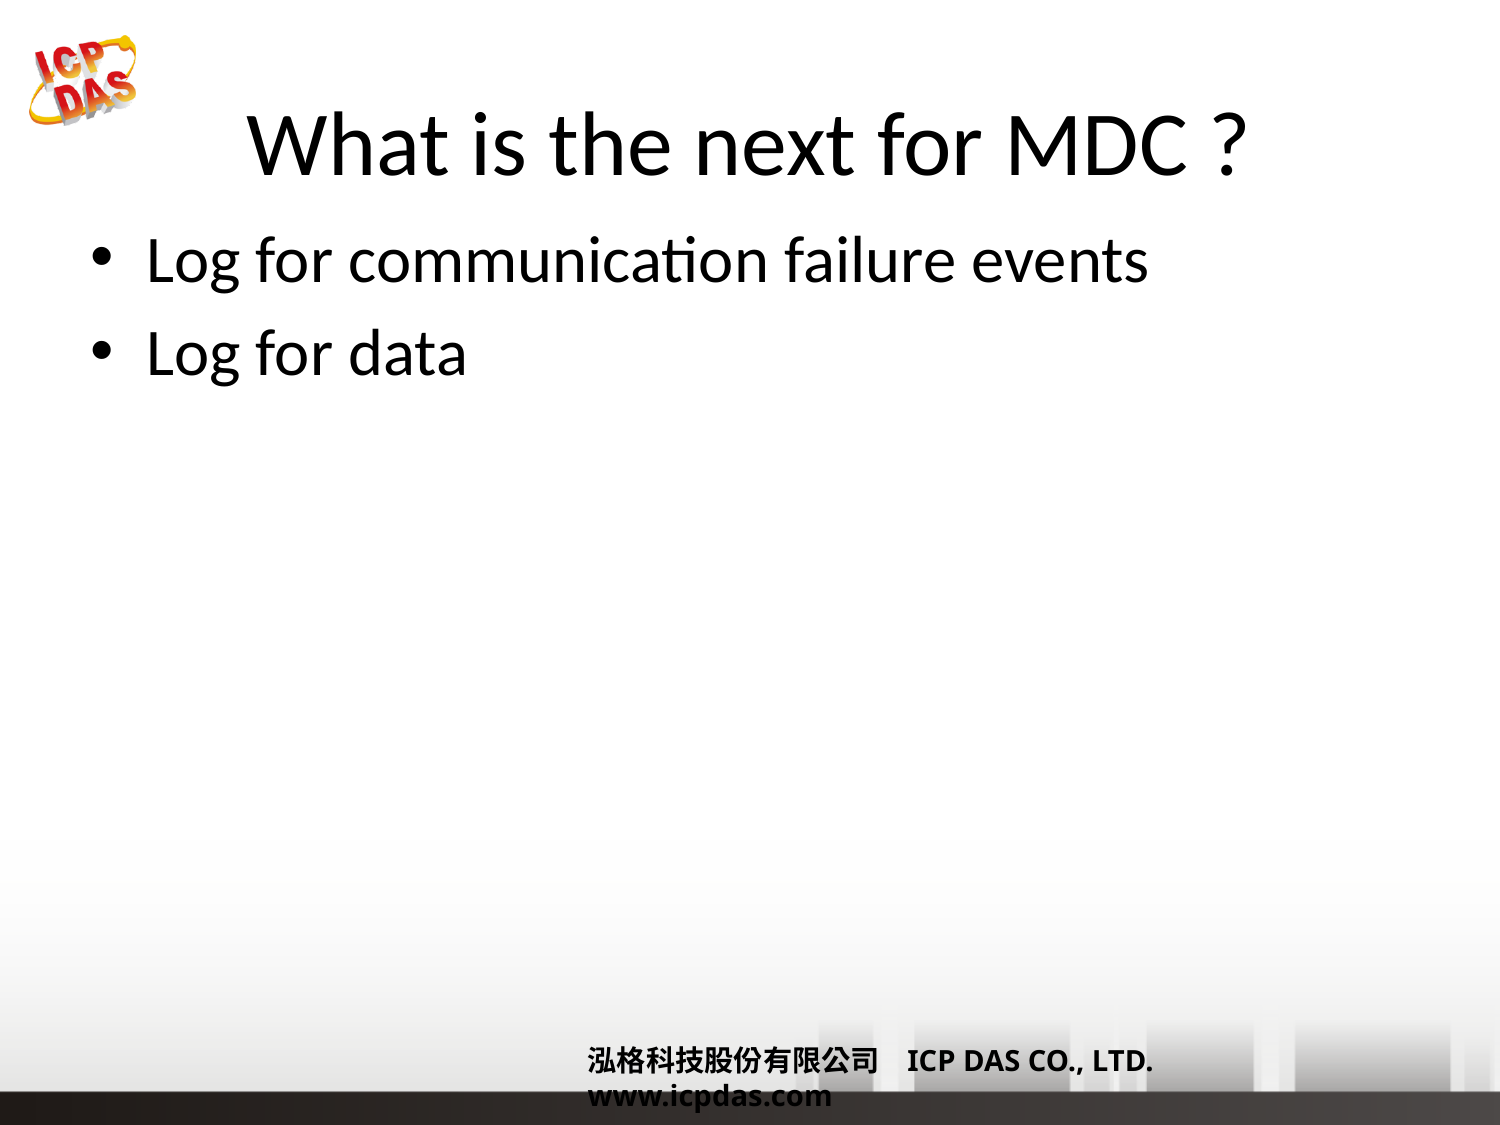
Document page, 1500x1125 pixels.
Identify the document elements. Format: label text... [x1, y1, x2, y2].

picture [0, 814, 1500, 1125]
picture [29, 35, 136, 126]
title What is the next for MDC ? [75, 45, 1425, 233]
list Log for communication failure events Log for data [75, 233, 1425, 1005]
